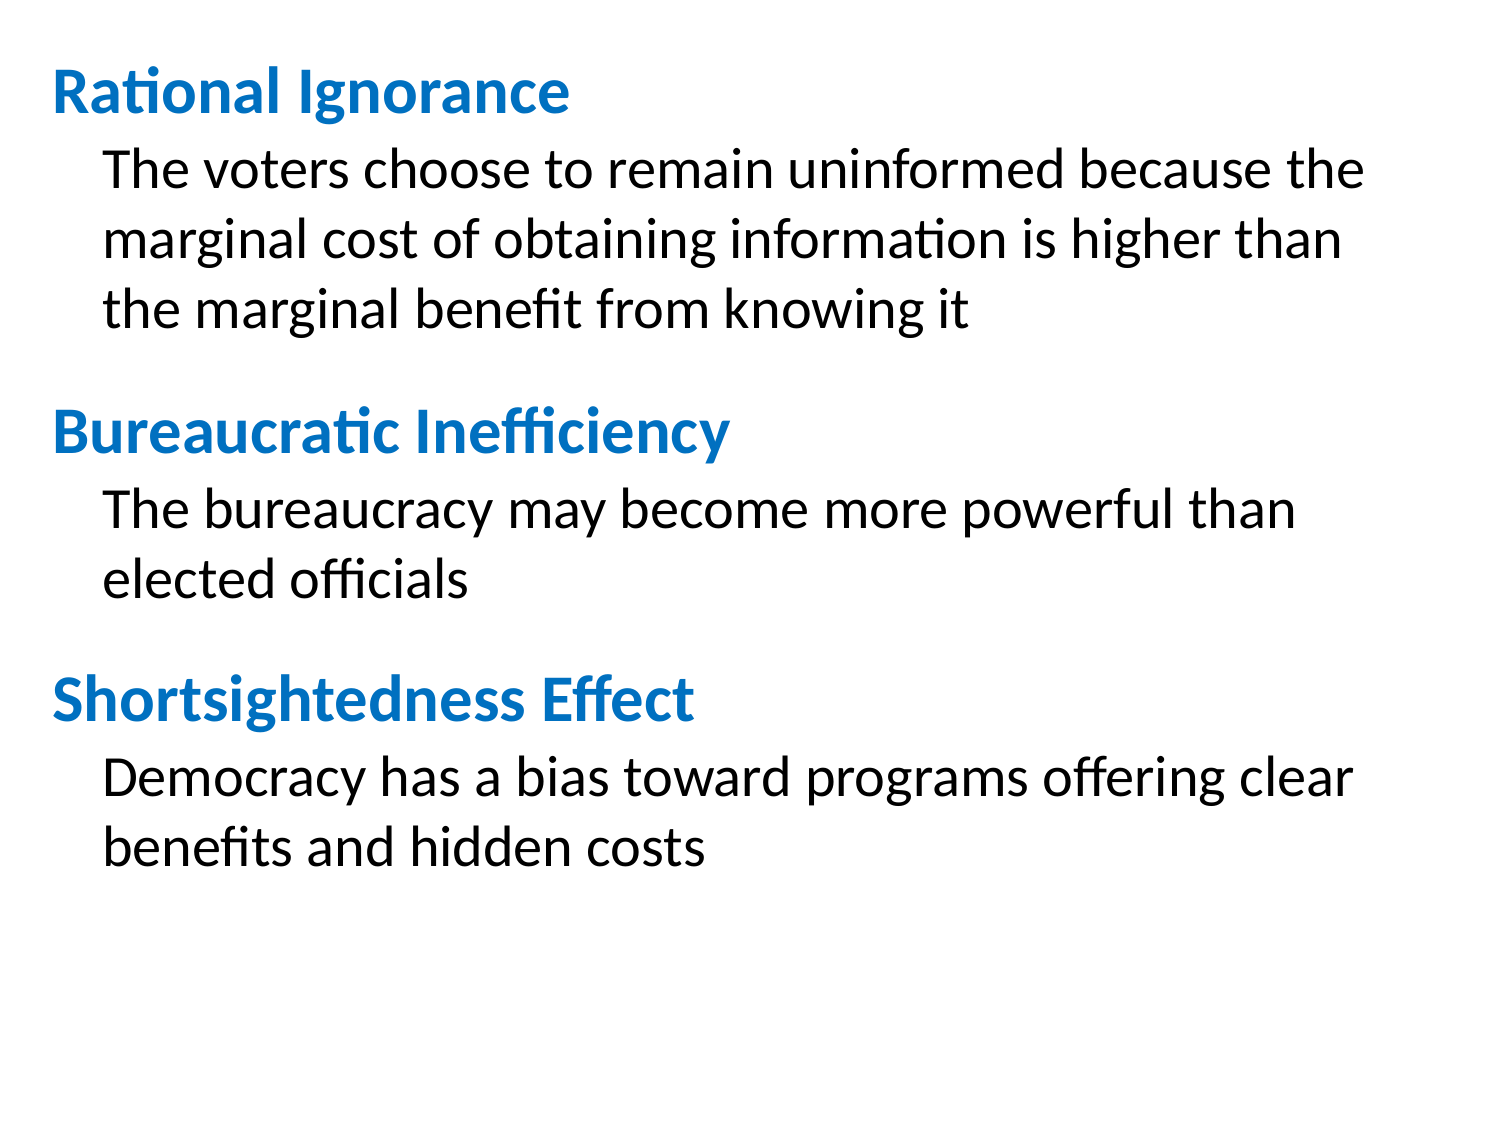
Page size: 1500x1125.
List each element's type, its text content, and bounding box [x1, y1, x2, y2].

text_box Democracy has a bias toward programs offering clear benefits and hidden costs [87, 730, 1413, 886]
list The voters choose to remain uninformed because the marginal cost of obtaining information is higher than the marginal benefit from knowing it [87, 472, 1400, 662]
text_box Bureaucratic Inefficiency [37, 401, 1400, 472]
text_box The bureaucracy may become more powerful than elected officials [87, 462, 1338, 618]
text_box Shortsightedness Effect [37, 662, 1475, 742]
list The voters choose to remain uninformed because the marginal cost of obtaining information is higher than the marginal benefit from knowing it [87, 122, 1400, 401]
title Rational Ignorance [37, 0, 1450, 196]
